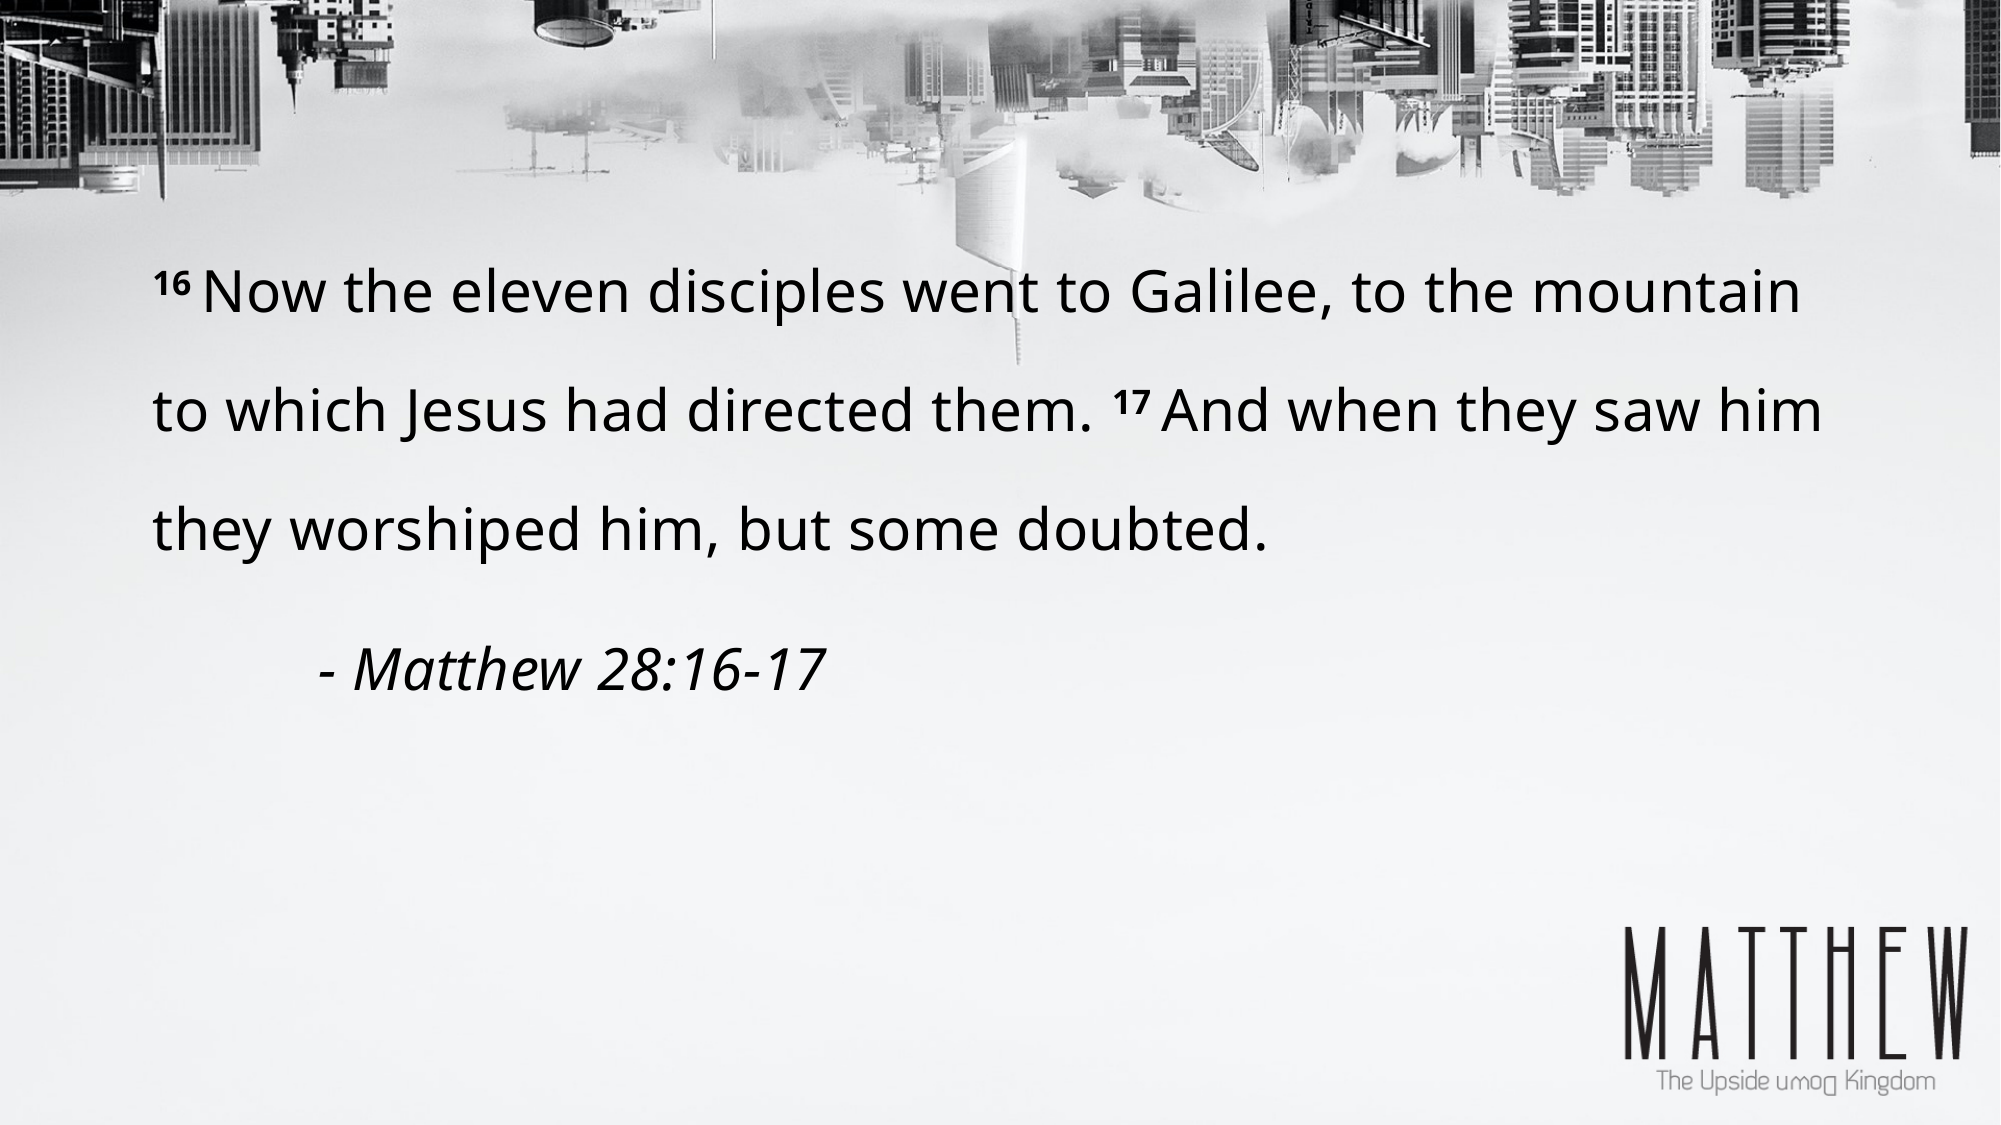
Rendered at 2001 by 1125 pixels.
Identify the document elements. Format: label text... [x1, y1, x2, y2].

picture [0, 0, 2001, 1125]
list 16 Now the eleven disciples went to Galilee, to the mountain to which Jesus had directed them. 17 And when they saw him they worshiped him, but some doubted. - Matthew 28:16-17 [137, 198, 1863, 1063]
